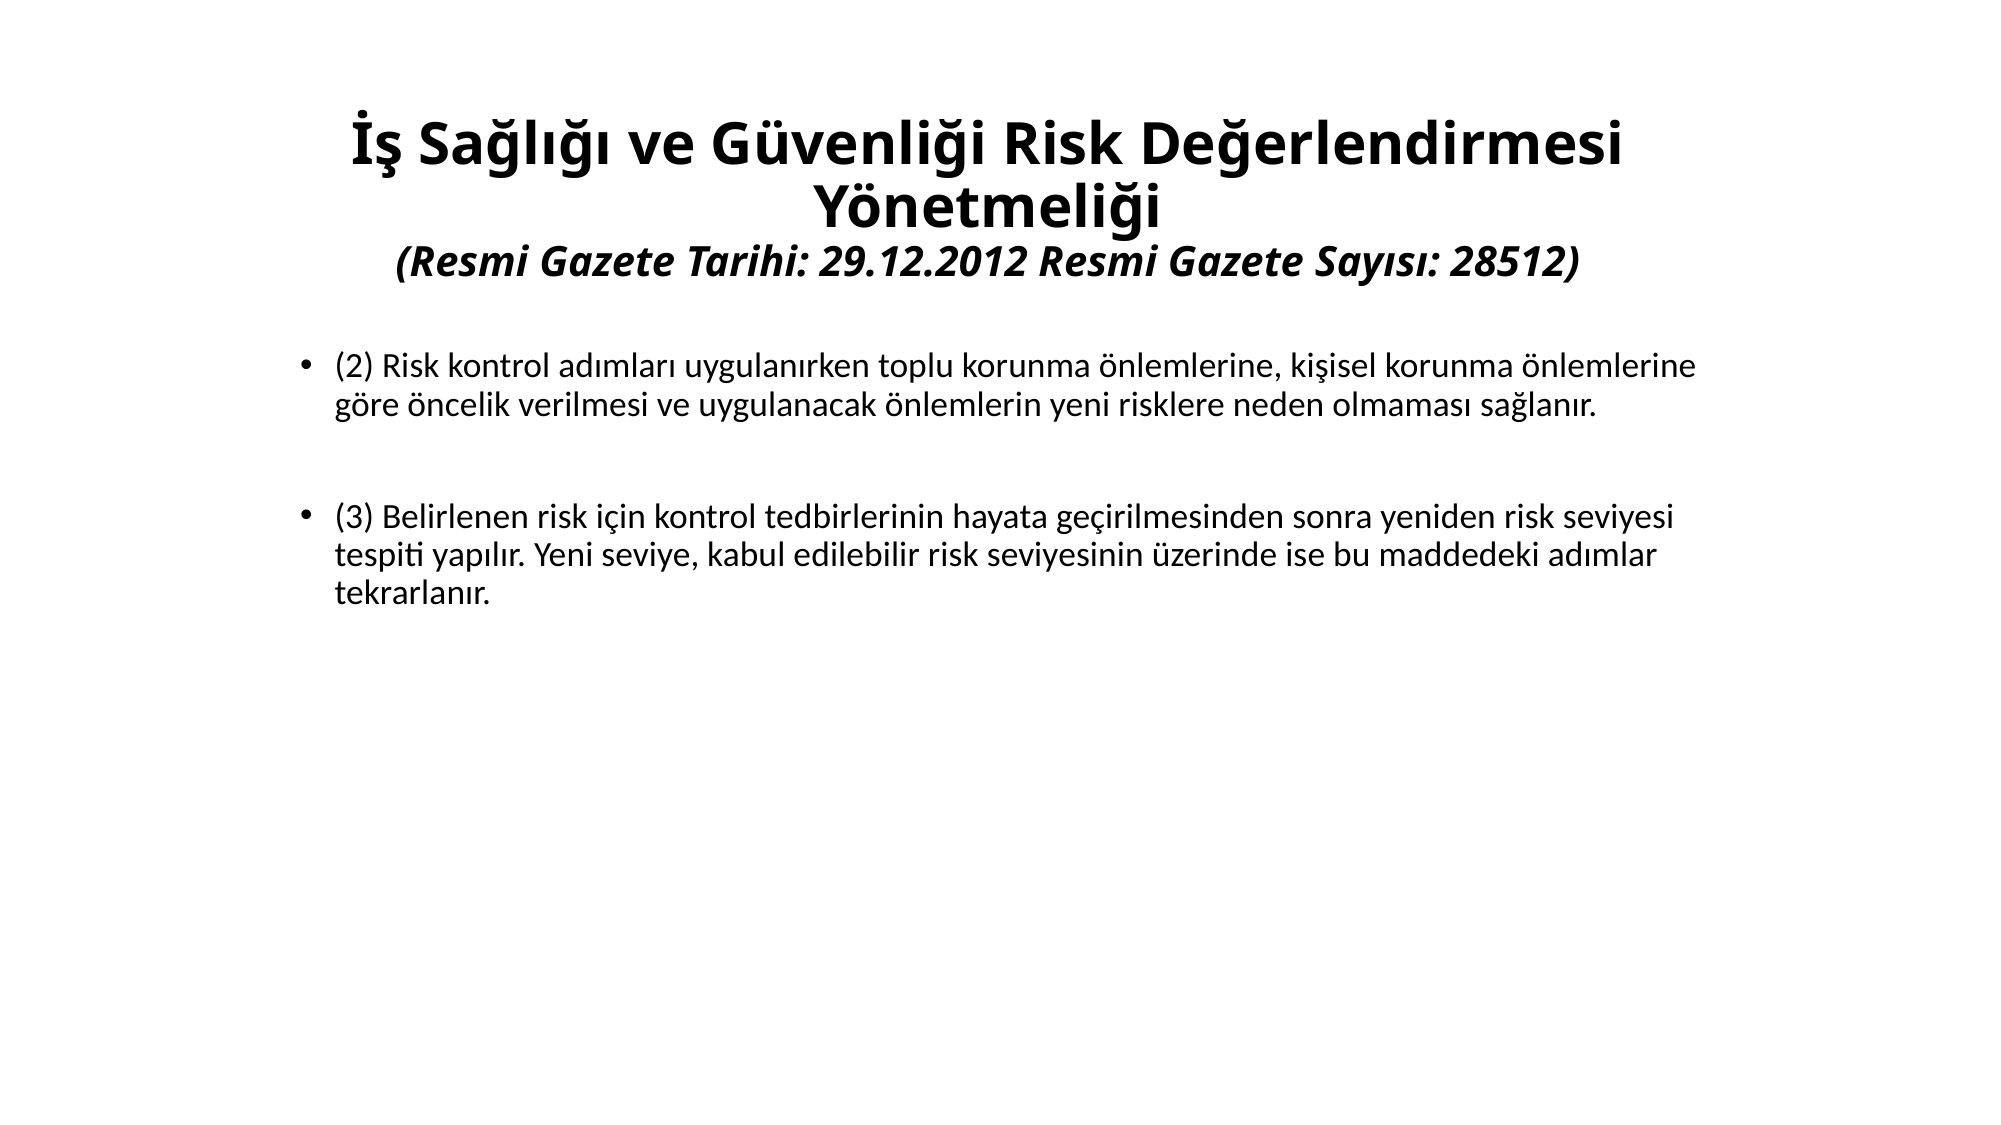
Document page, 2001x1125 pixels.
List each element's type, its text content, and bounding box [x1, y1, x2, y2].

title İş Sağlığı ve Güvenliği Risk Değerlendirmesi Yönetmeliği (Resmi Gazete Tarihi: 29.12.2012 Resmi Gazete Sayısı: 28512) [267, 137, 1709, 263]
list (2) Risk kontrol adımları uygulanırken toplu korunma önlemlerine, kişisel korunma önlemlerine göre öncelik verilmesi ve uygulanacak önlemlerin yeni risklere neden olmaması sağlanır. (3) Belirlenen risk için kontrol tedbirlerinin hayata geçirilmesinden sonra yeniden risk seviyesi tespiti yapılır. Yeni seviye, kabul edilebilir risk seviyesinin üzerinde ise bu maddedeki adımlar tekrarlanır. [285, 339, 1715, 645]
